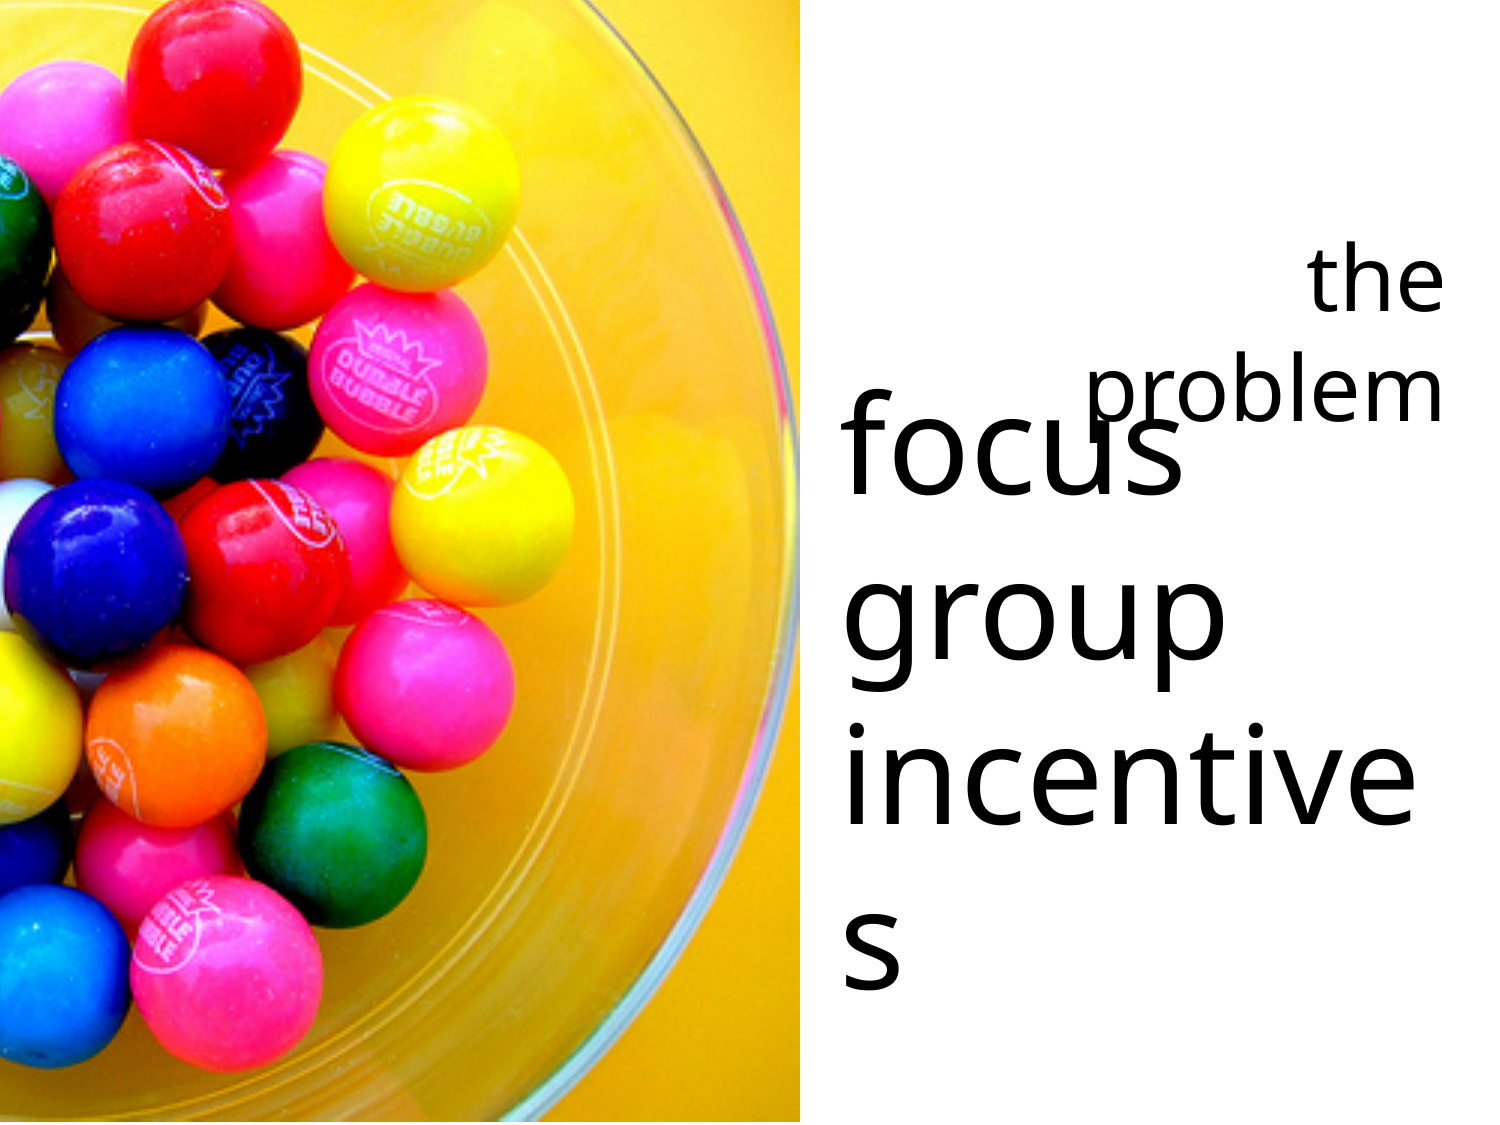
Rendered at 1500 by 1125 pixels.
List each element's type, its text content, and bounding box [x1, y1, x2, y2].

picture [0, 0, 801, 1122]
text_box the problem [912, 212, 1463, 448]
text_box focus group incentives [824, 349, 1488, 1025]
